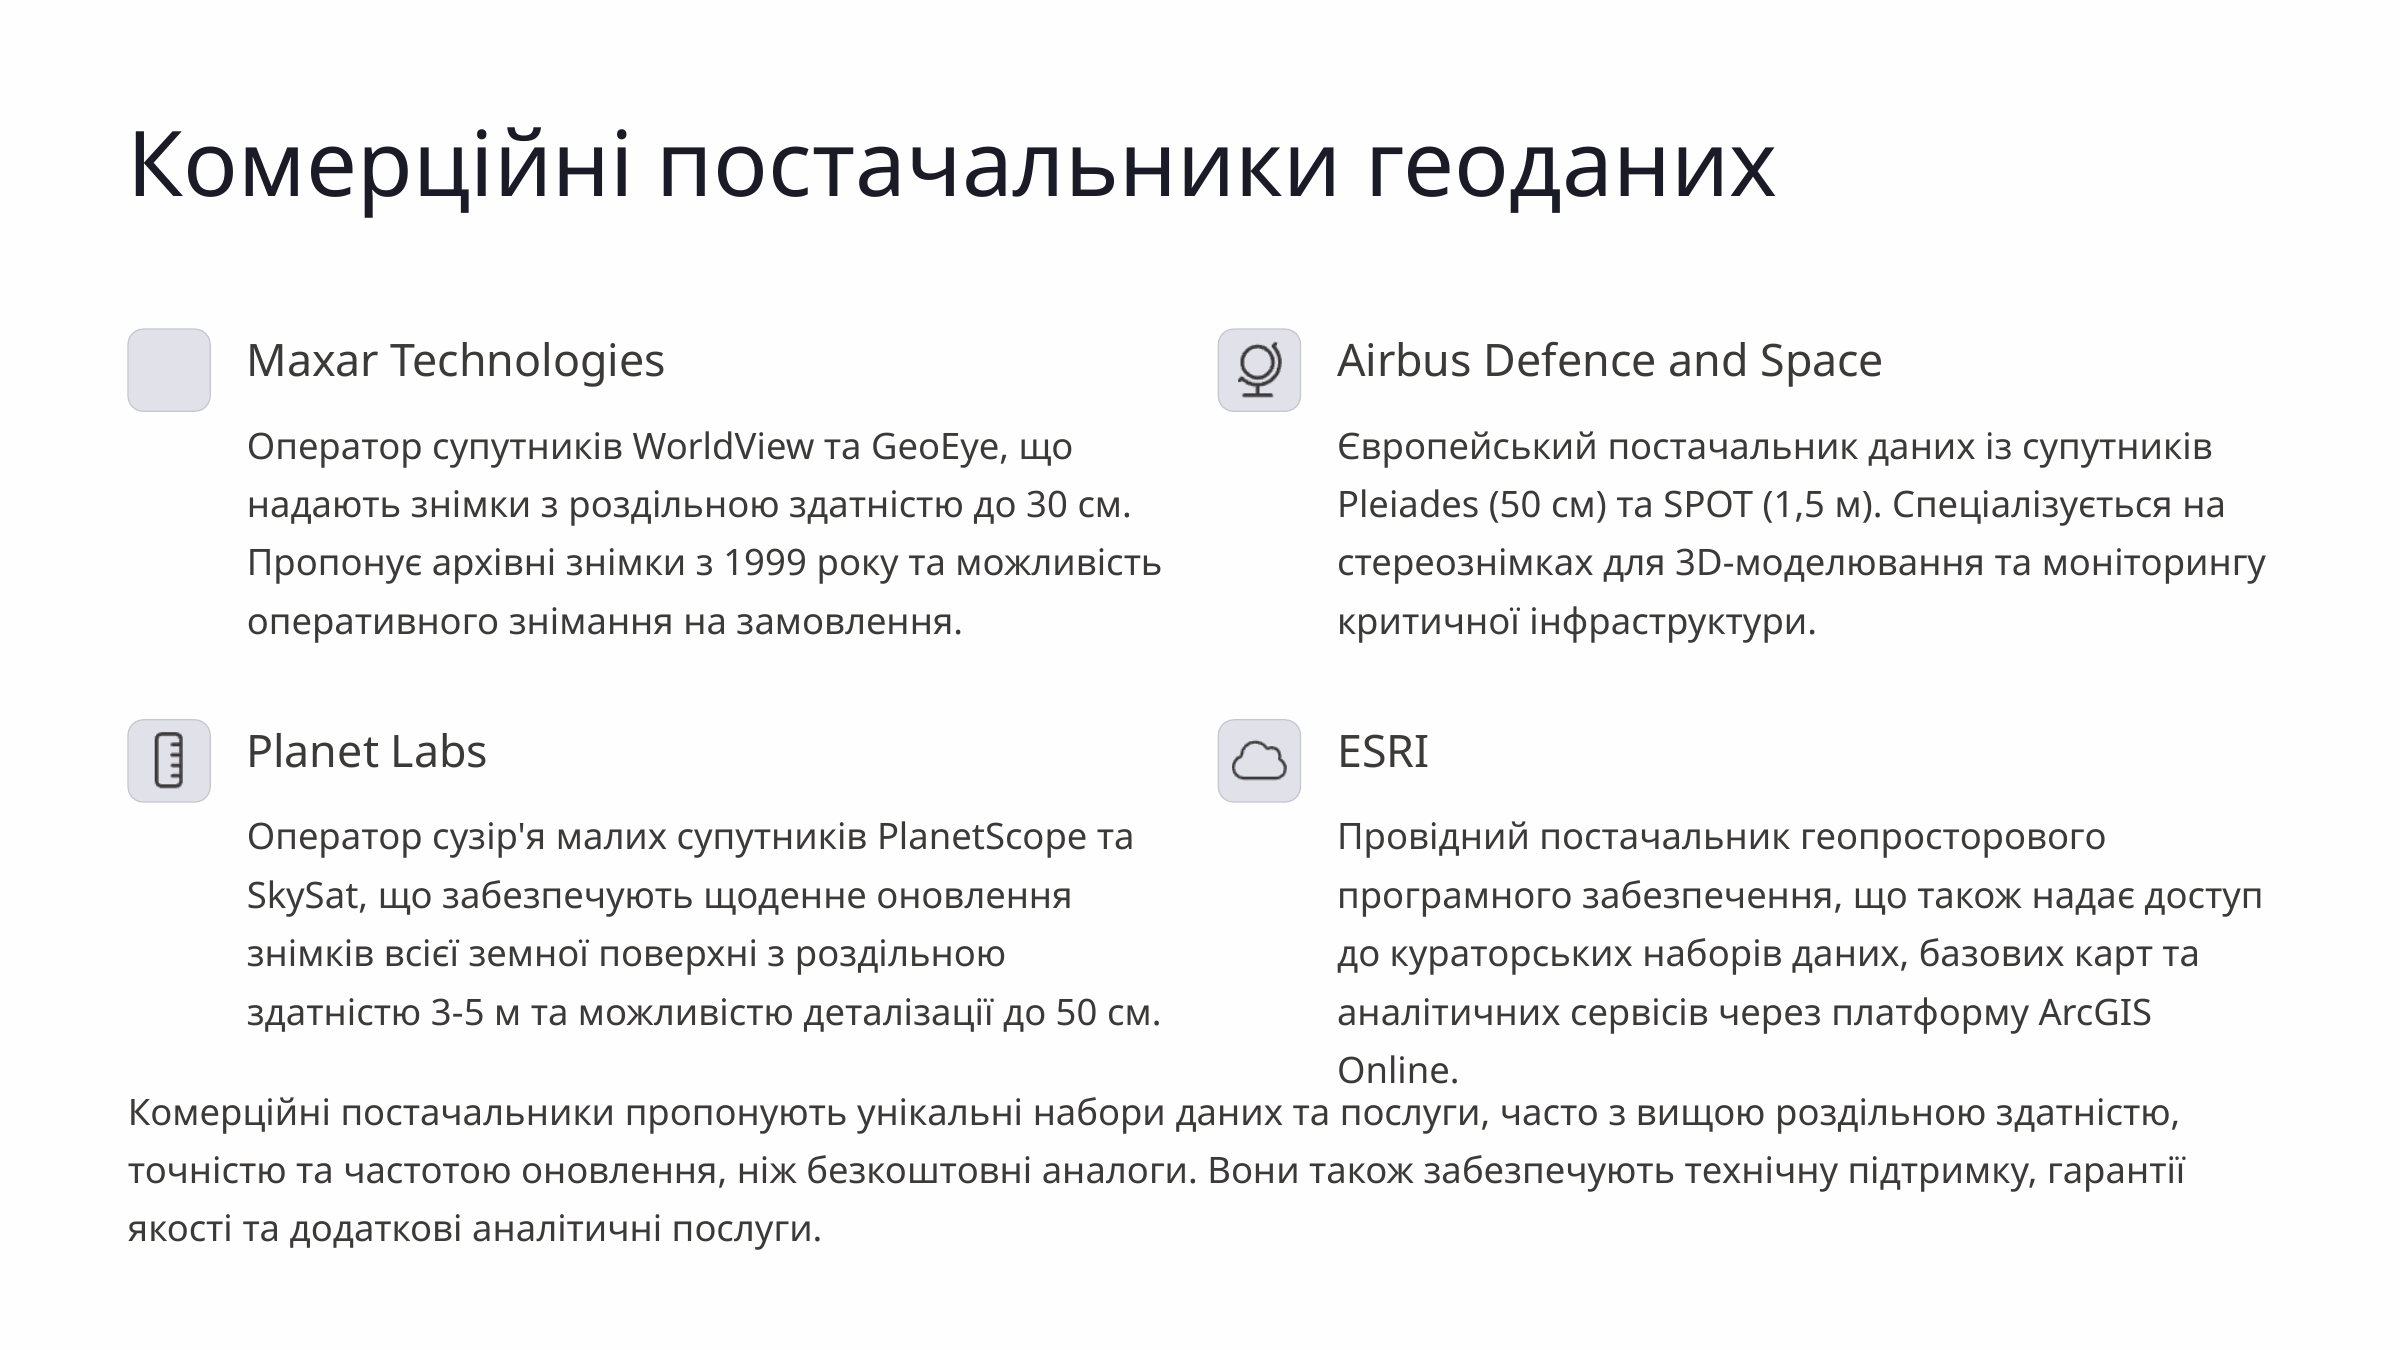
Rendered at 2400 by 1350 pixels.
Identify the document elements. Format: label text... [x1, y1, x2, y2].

text_box ESRI [1337, 719, 1795, 777]
picture [1231, 335, 1287, 405]
text_box [1218, 329, 1301, 412]
text_box Європейський постачальник даних із супутників Pleiades (50 см) та SPOT (1,5 м). Спеціалізується на стереознімках для 3D-моделювання та моніторингу критичної інфраструктури. [1337, 408, 2272, 642]
text_box [1218, 719, 1301, 803]
text_box Planet Labs [246, 719, 704, 777]
text_box Провідний постачальник геопросторового програмного забезпечення, що також надає доступ до кураторських наборів даних, базових карт та аналітичних сервісів через платформу ArcGIS Online. [1337, 798, 2272, 1033]
picture [1231, 726, 1287, 796]
text_box [127, 329, 211, 412]
text_box Airbus Defence and Space [1337, 329, 1898, 387]
text_box Оператор сузір'я малих супутників PlanetScope та SkySat, що забезпечують щоденне оновлення знімків всієї земної поверхні з роздільною здатністю 3-5 м та можливістю деталізації до 50 см. [246, 798, 1182, 1033]
text_box Комерційні постачальники пропонують унікальні набори даних та послуги, часто з вищою роздільною здатністю, точністю та частотою оновлення, ніж безкоштовні аналоги. Вони також забезпечують технічну підтримку, гарантії якості та додаткові аналітичні послуги. [127, 1073, 2272, 1250]
text_box Комерційні постачальники геоданих [127, 100, 1713, 215]
text_box Maxar Technologies [246, 329, 704, 387]
text_box Оператор супутників WorldView та GeoEye, що надають знімки з роздільною здатністю до 30 см. Пропонує архівні знімки з 1999 року та можливість оперативного знімання на замовлення. [246, 408, 1182, 642]
picture [141, 726, 197, 796]
text_box [127, 719, 211, 803]
